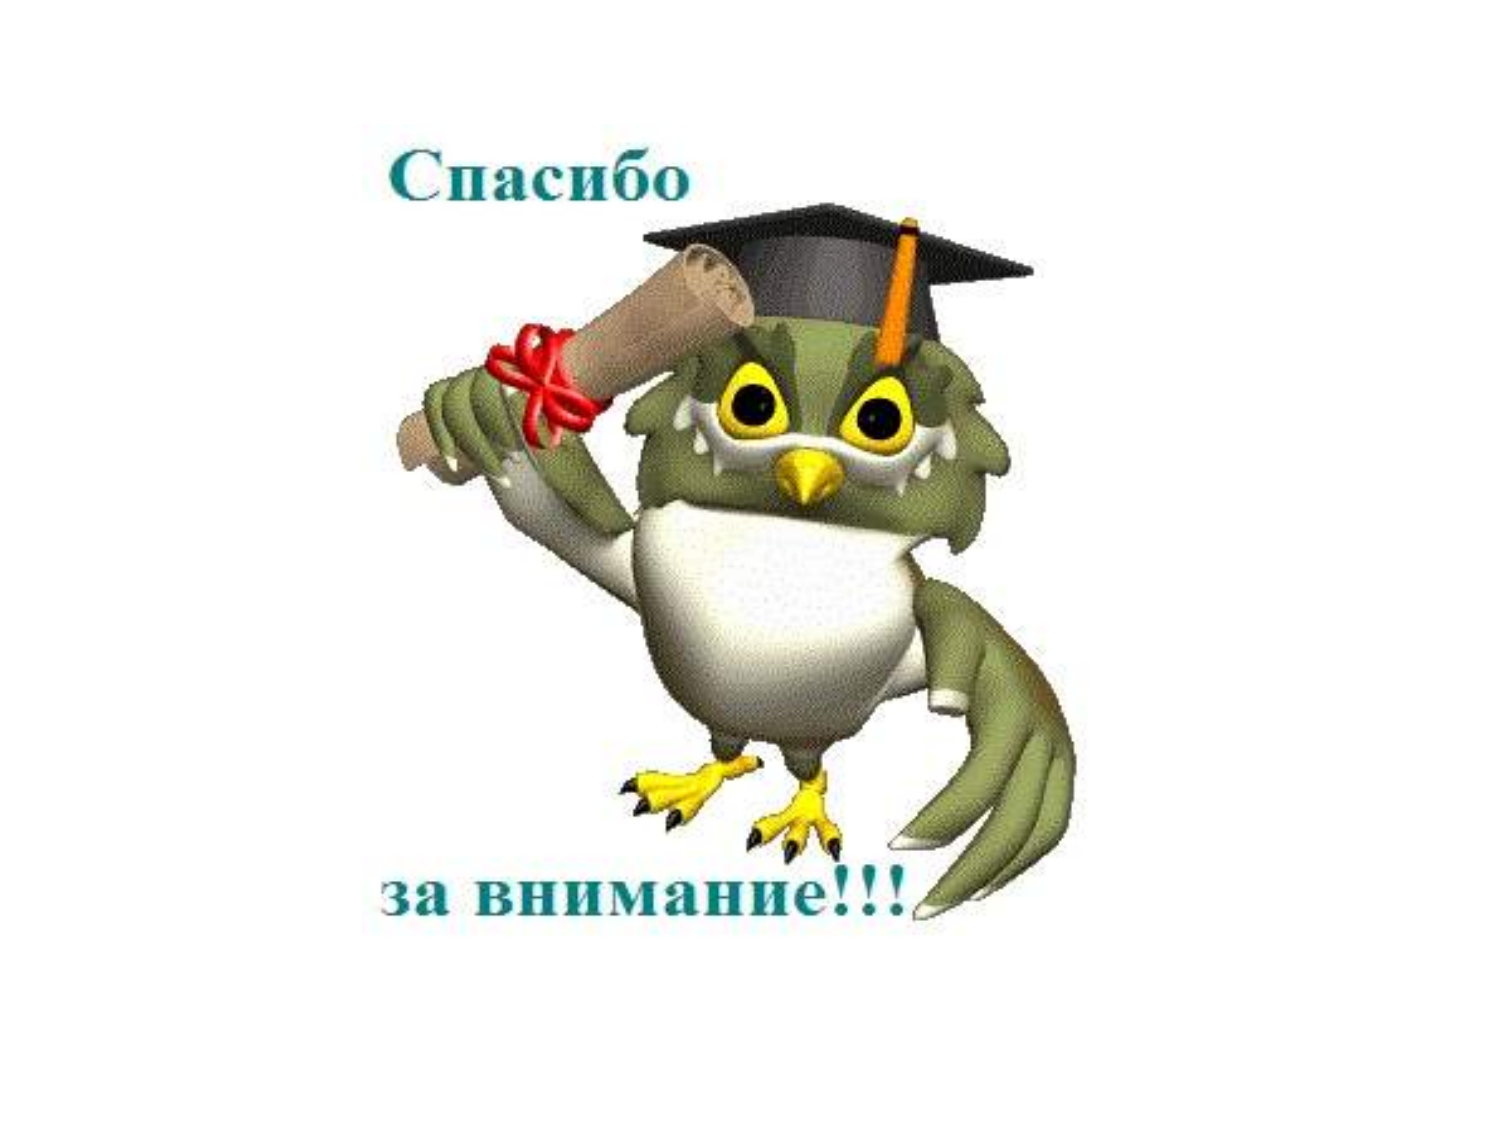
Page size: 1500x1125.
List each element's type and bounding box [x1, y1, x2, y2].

picture [362, 124, 1126, 951]
